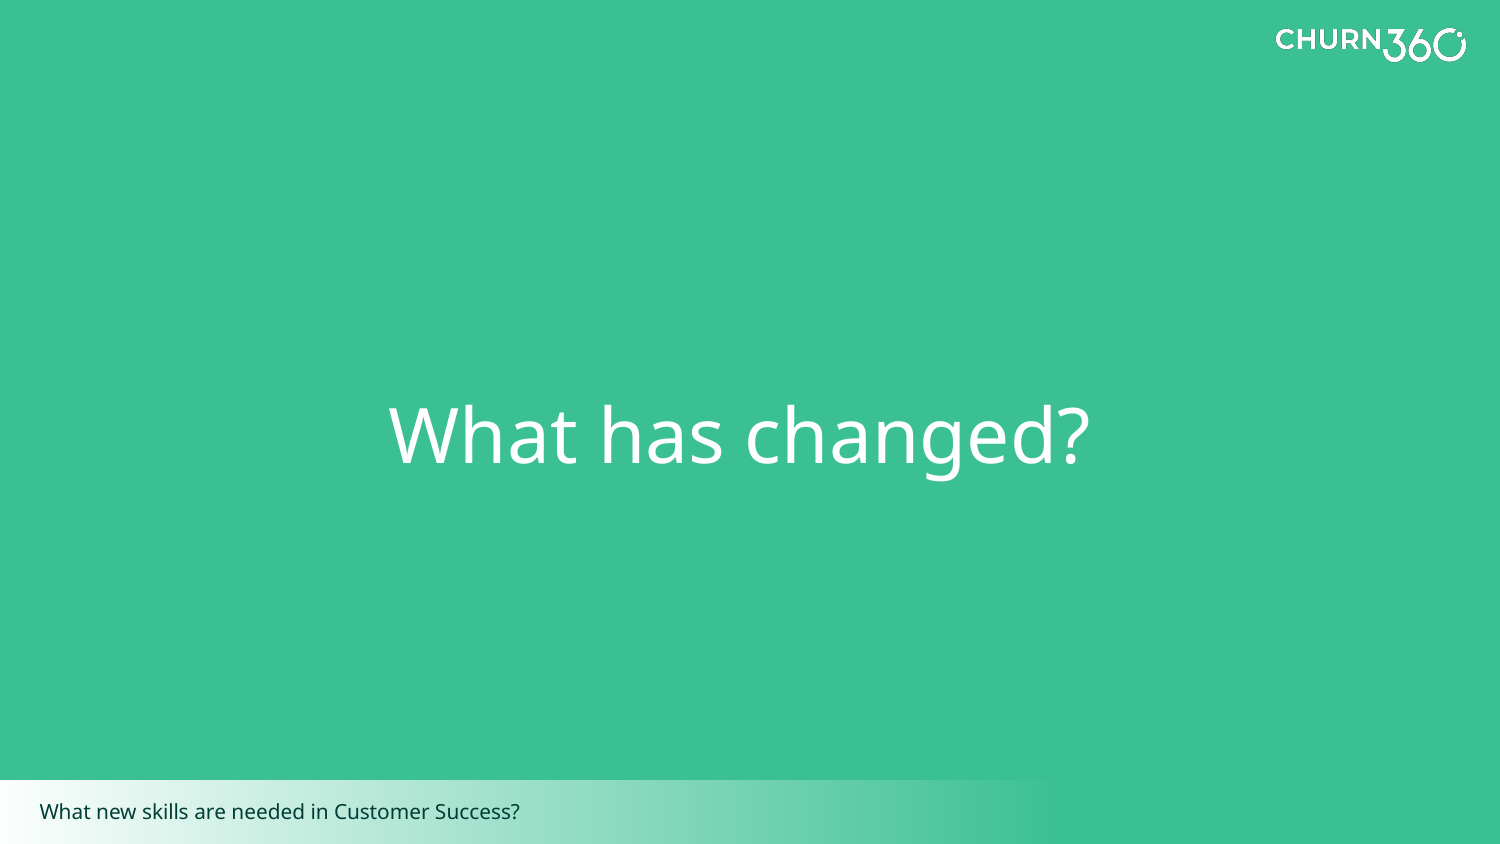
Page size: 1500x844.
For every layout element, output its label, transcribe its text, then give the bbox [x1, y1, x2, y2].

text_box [0, 780, 1059, 844]
picture [1274, 26, 1469, 64]
title What has changed? [317, 299, 1183, 494]
